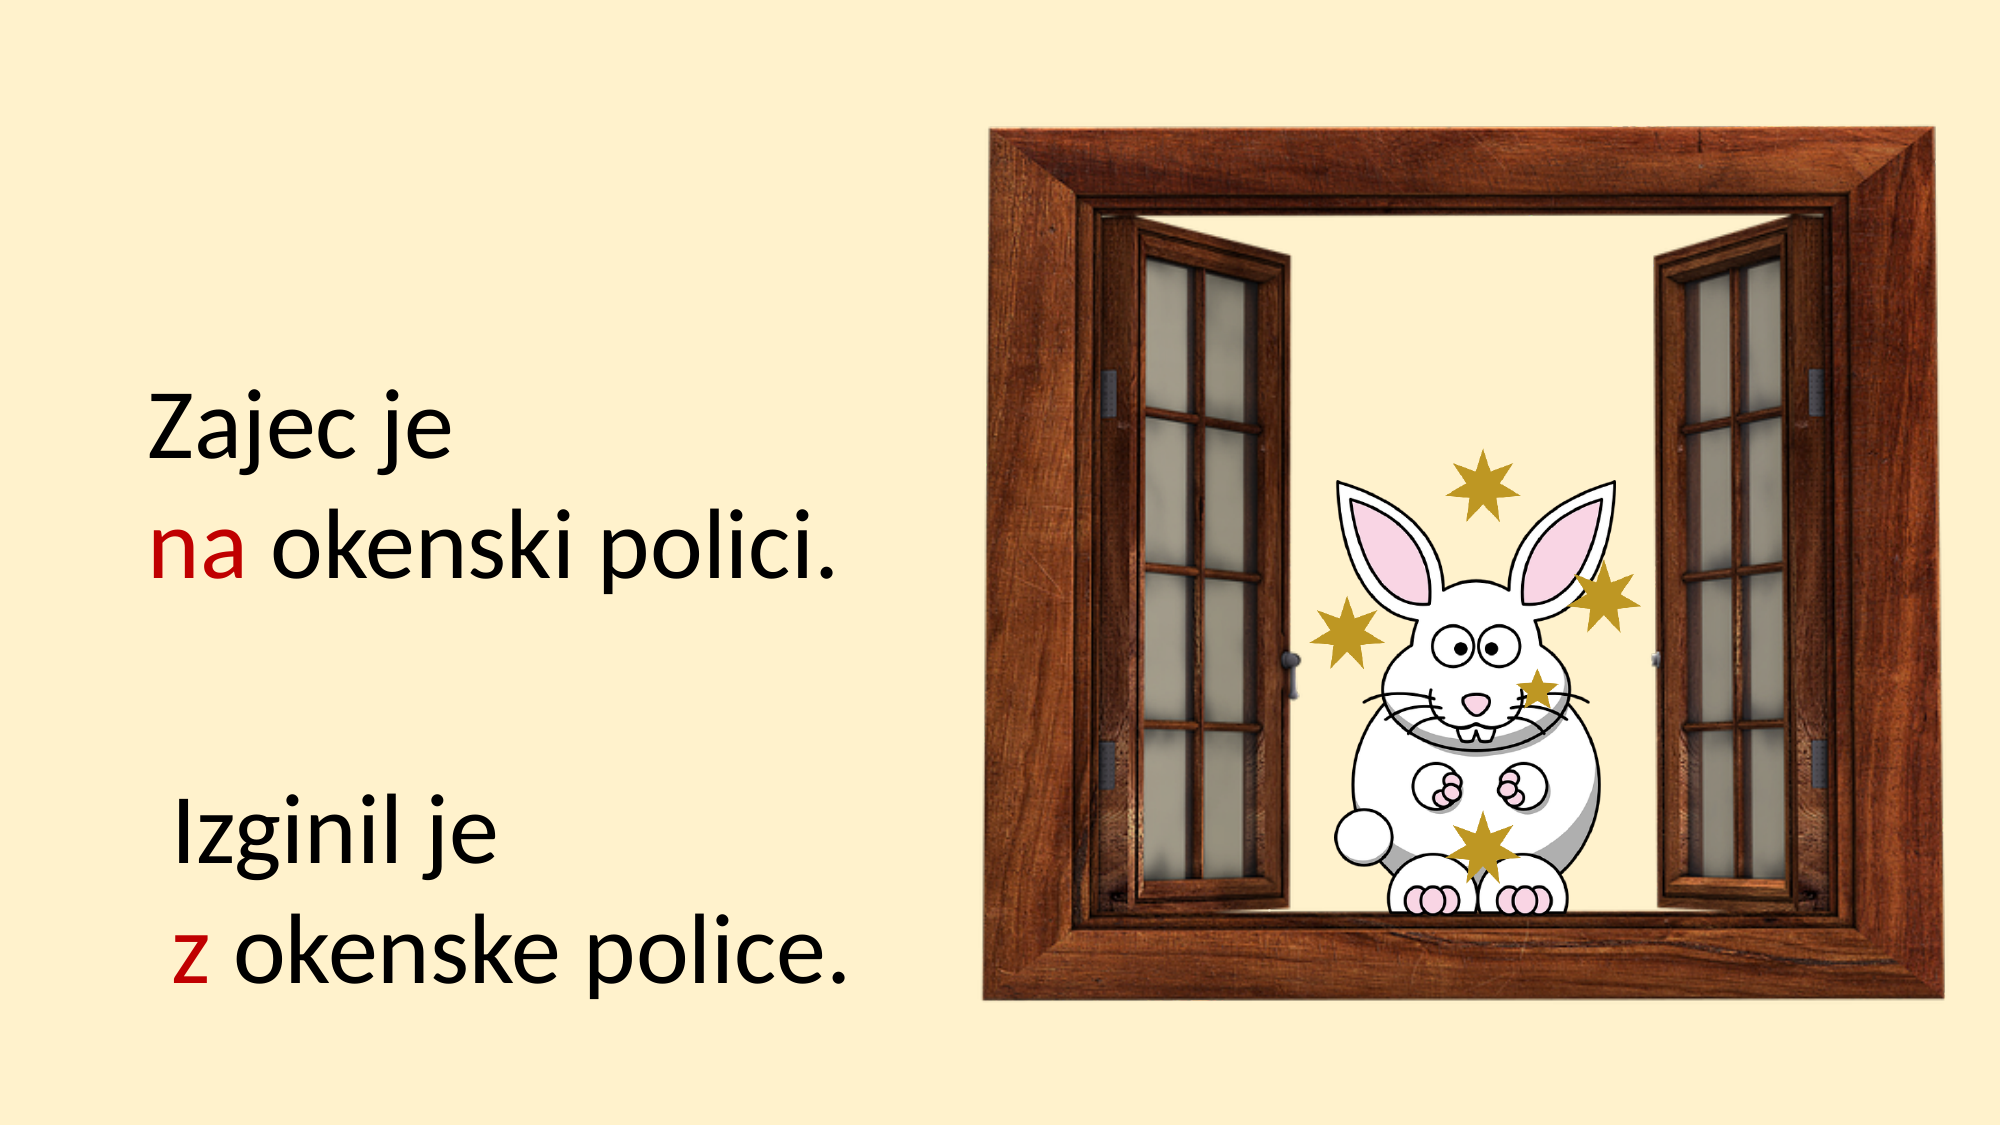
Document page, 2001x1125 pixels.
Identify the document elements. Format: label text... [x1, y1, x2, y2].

text_box Zajec je na okenski polici. [133, 351, 873, 607]
text_box Izginil je z okenske police. [156, 756, 873, 1012]
picture [873, 108, 2000, 1016]
